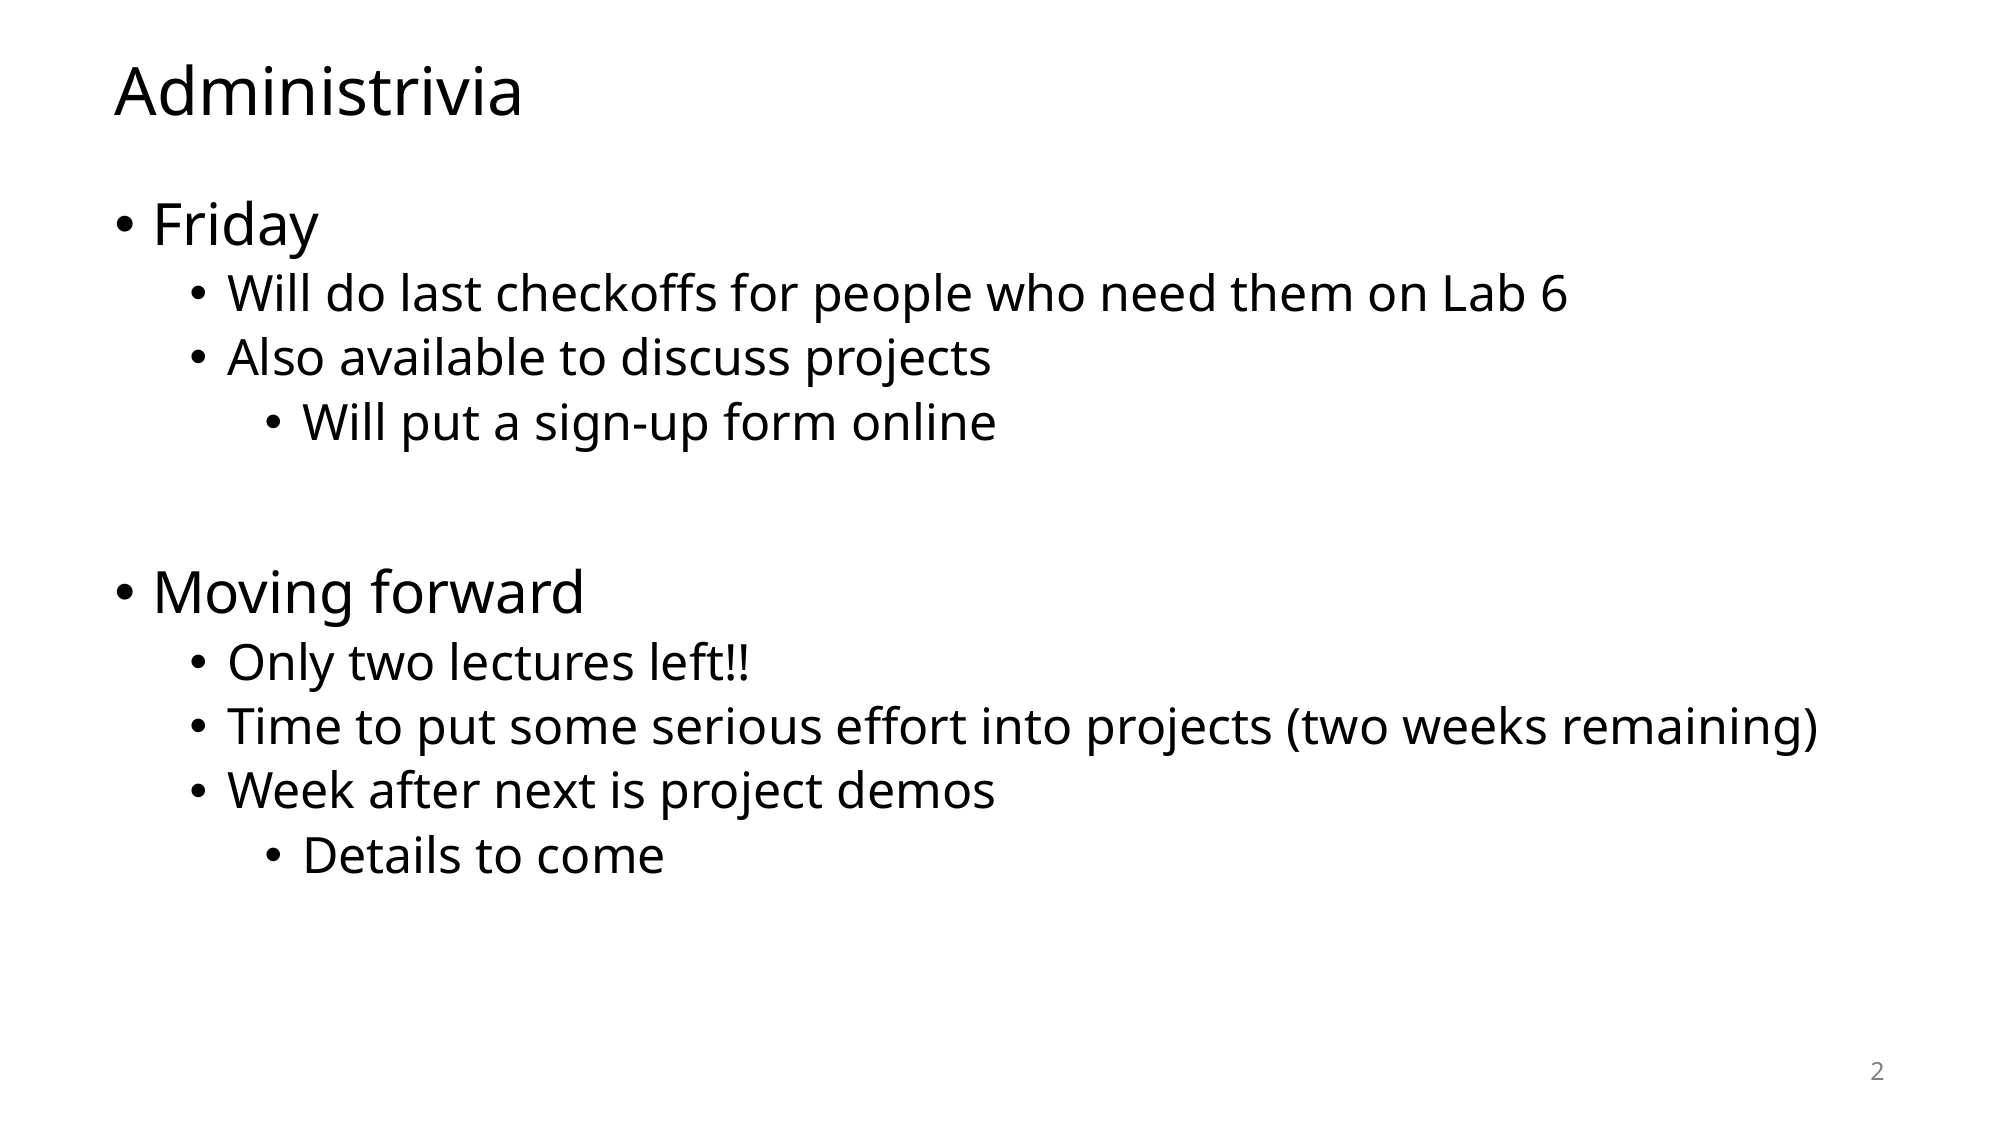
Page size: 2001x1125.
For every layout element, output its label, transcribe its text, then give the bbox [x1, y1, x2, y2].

list Friday Will do last checkoffs for people who need them on Lab 6 Also available to discuss projects Will put a sign-up form online Moving forward Only two lectures left!! Time to put some serious effort into projects (two weeks remaining) Week after next is project demos Details to come [99, 187, 1900, 1013]
title Administrivia [99, 37, 1900, 150]
slide_number 2 [1749, 1042, 1900, 1103]
